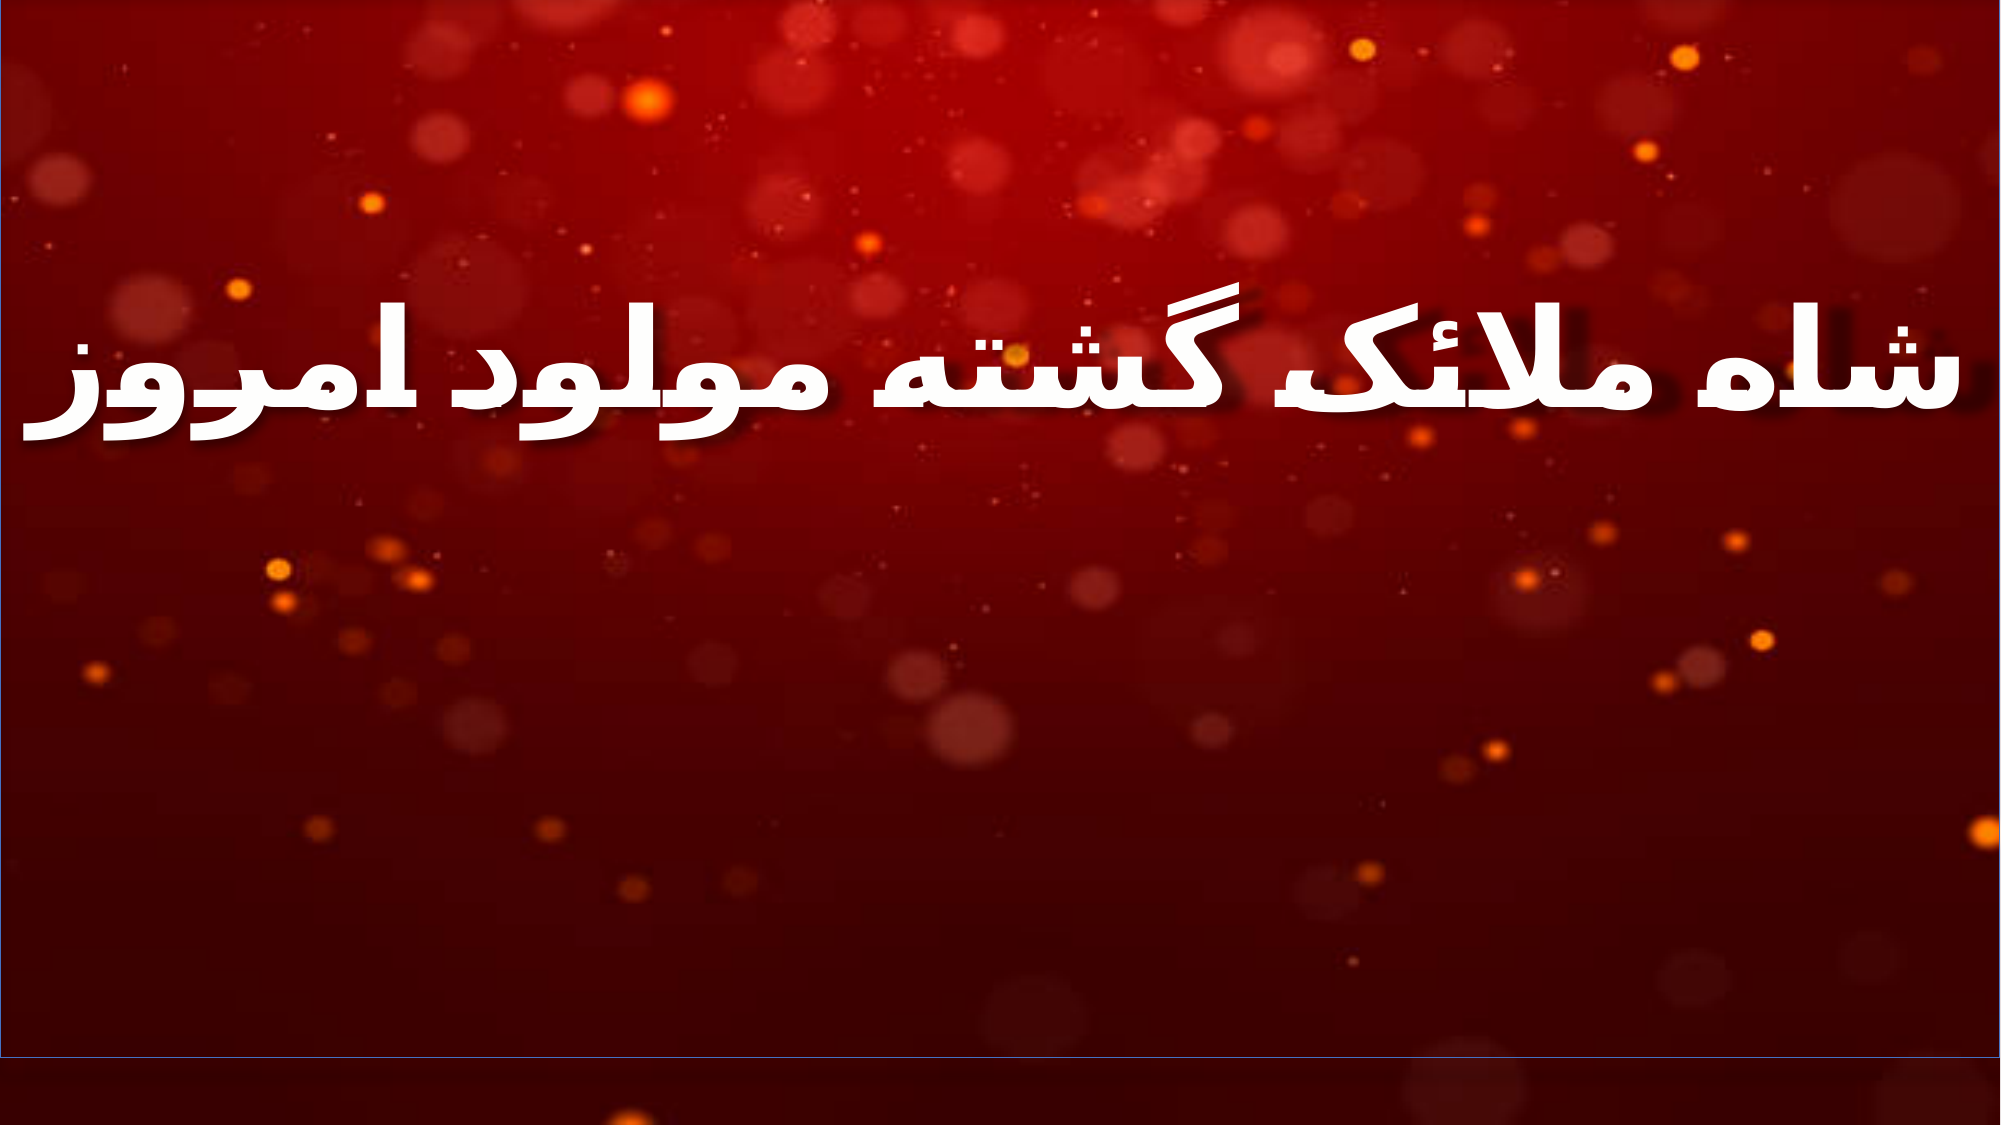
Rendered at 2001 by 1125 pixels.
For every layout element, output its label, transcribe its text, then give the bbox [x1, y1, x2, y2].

picture [0, 0, 2001, 1125]
text_box شاه ملائک گشته مولود امروز [0, 0, 2000, 1058]
